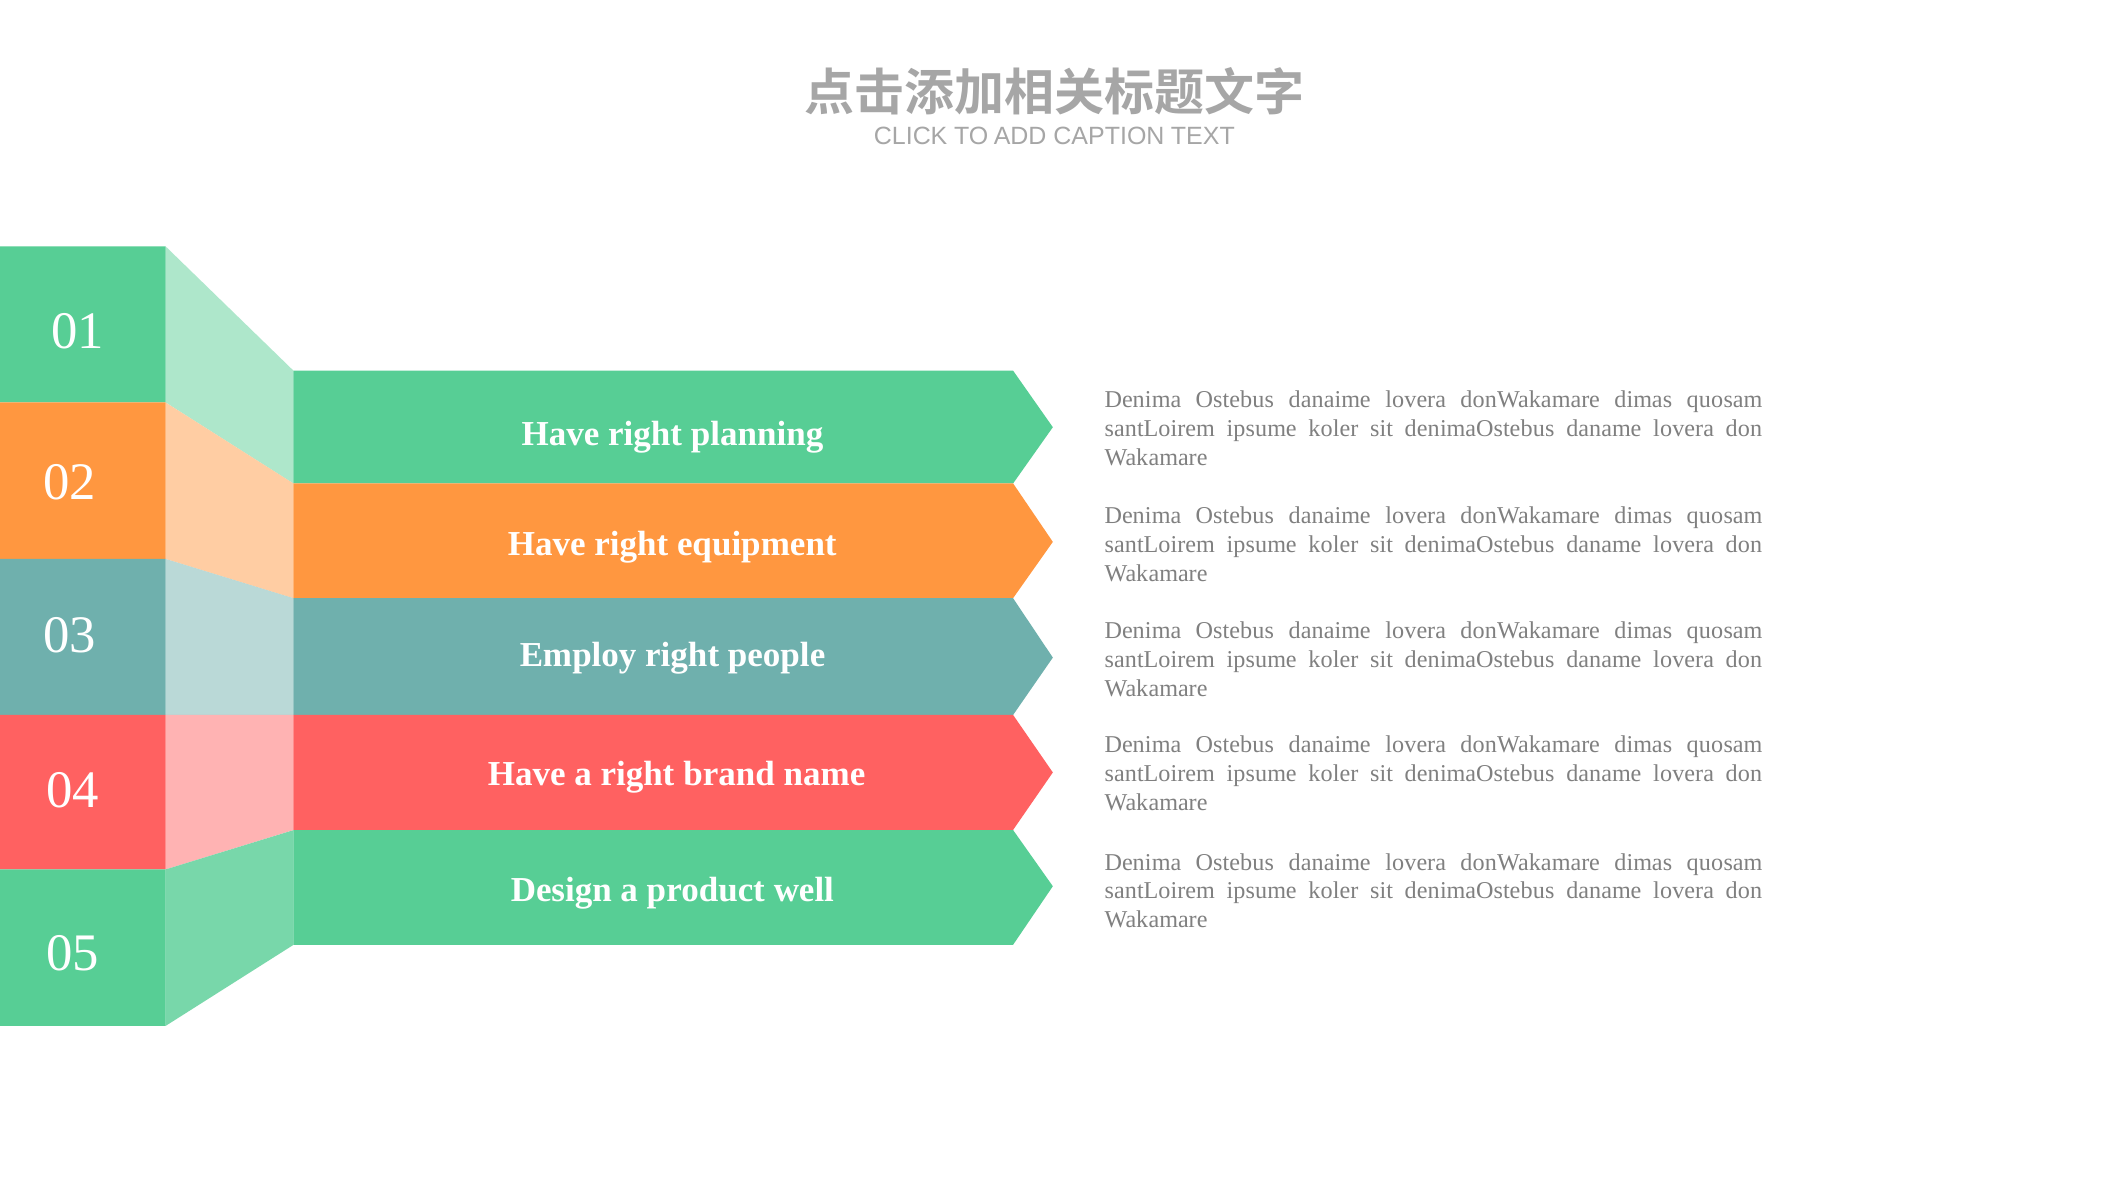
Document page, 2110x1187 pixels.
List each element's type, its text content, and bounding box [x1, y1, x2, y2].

text_box CLICK TO ADD CAPTION TEXT [838, 119, 1272, 150]
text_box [0, 558, 1053, 714]
text_box 点击添加相关标题文字 [790, 60, 1319, 121]
text_box Denima Ostebus danaime lovera donWakamare dimas quosam santLoirem ipsume koler sit denimaOstebus daname lovera don Wakamare [1089, 491, 1779, 594]
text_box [0, 714, 1053, 830]
text_box Denima Ostebus danaime lovera donWakamare dimas quosam santLoirem ipsume koler sit denimaOstebus daname lovera don Wakamare [1089, 375, 1779, 478]
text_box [0, 830, 1053, 1026]
text_box Denima Ostebus danaime lovera donWakamare dimas quosam santLoirem ipsume koler sit denimaOstebus daname lovera don Wakamare [1089, 720, 1779, 823]
text_box Denima Ostebus danaime lovera donWakamare dimas quosam santLoirem ipsume koler sit denimaOstebus daname lovera don Wakamare [1089, 607, 1779, 709]
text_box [0, 402, 1053, 558]
text_box Denima Ostebus danaime lovera donWakamare dimas quosam santLoirem ipsume koler sit denimaOstebus daname lovera don Wakamare [1089, 838, 1779, 941]
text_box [0, 246, 1053, 402]
